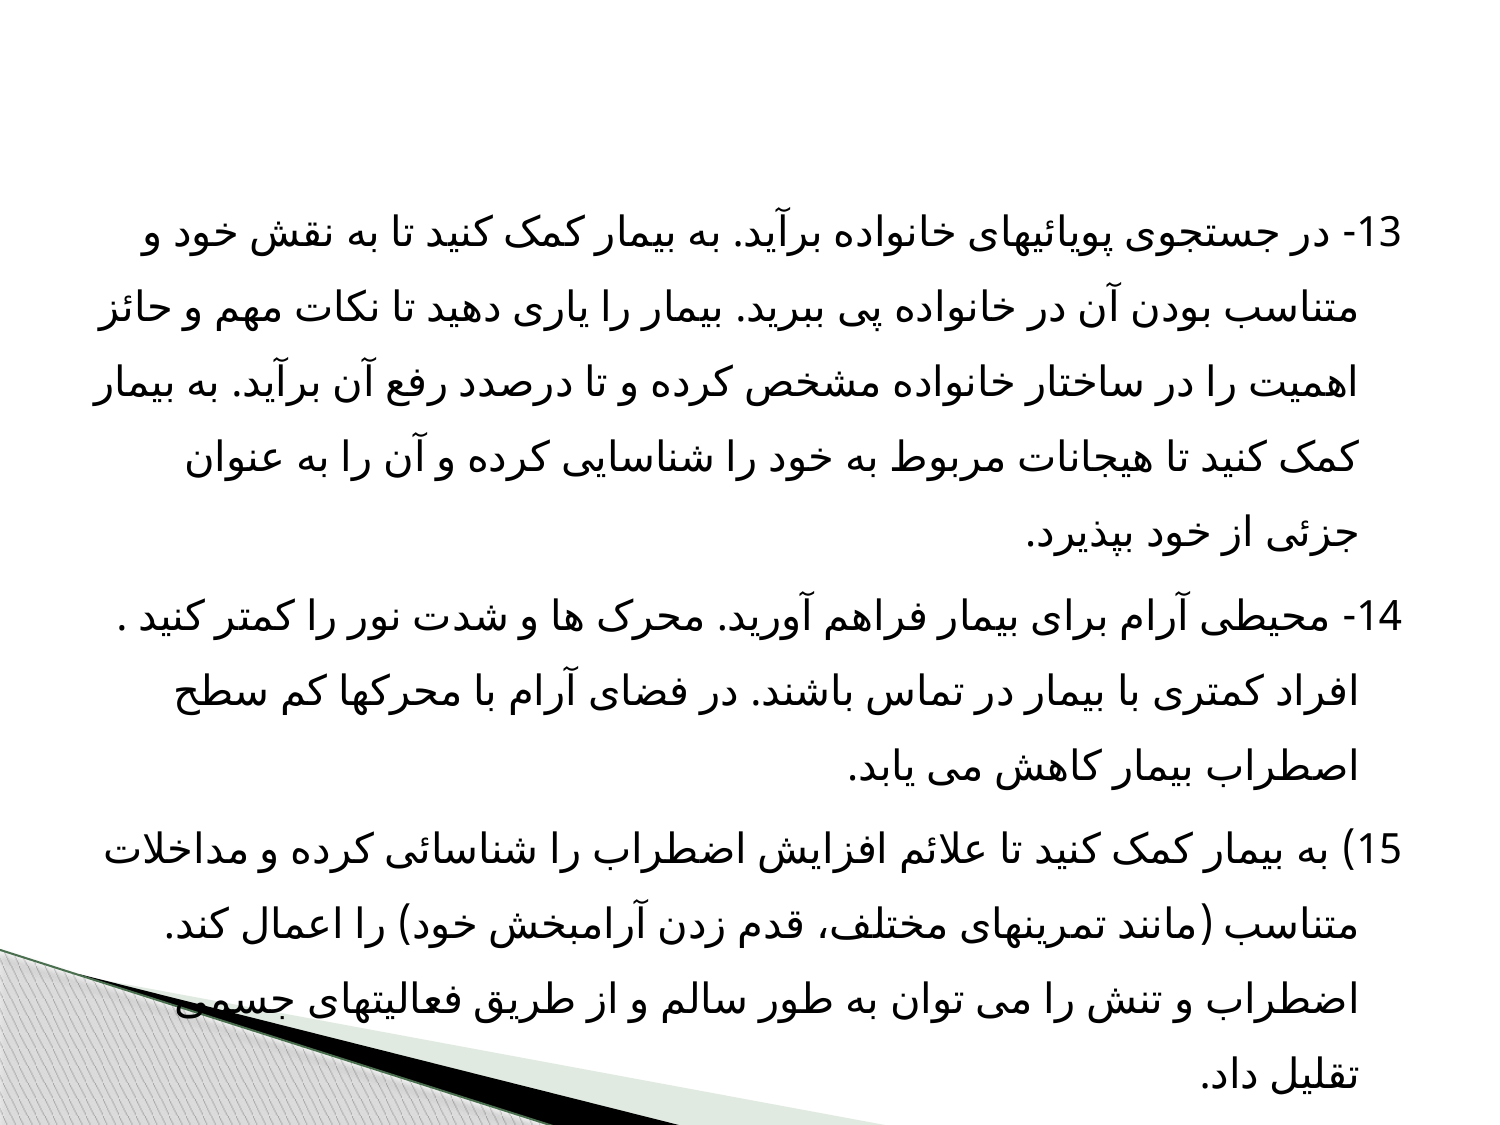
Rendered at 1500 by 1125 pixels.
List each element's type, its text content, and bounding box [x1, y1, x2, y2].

list 13- در جستجوی پویائیهای خانواده برآید. به بیمار کمک کنید تا به نقش خود و متناسب بودن آن در خانواده پی ببرید. بیمار را یاری دهید تا نکات مهم و حائز اهمیت را در ساختار خانواده مشخص کرده و تا درصدد رفع آن برآید. به بیمار کمک کنید تا هیجانات مربوط به خود را شناسایی کرده و آن را به عنوان جزئی از خود بپذیرد. 14- محیطی آرام برای بیمار فراهم آورید. محرک ها و شدت نور را کمتر کنید . افراد کمتری با بیمار در تماس باشند. در فضای آرام با محرکها کم سطح اصطراب بیمار کاهش می یابد. 15) به بیمار کمک کنید تا علائم افزایش اضطراب را شناسائی کرده و مداخلات متناسب (مانند تمرینهای مختلف، قدم زدن آرامبخش خود) را اعمال کند. اضطراب و تنش را می توان به طور سالم و از طریق فعالیتهای جسمی تقلیل داد. [75, 172, 1436, 986]
